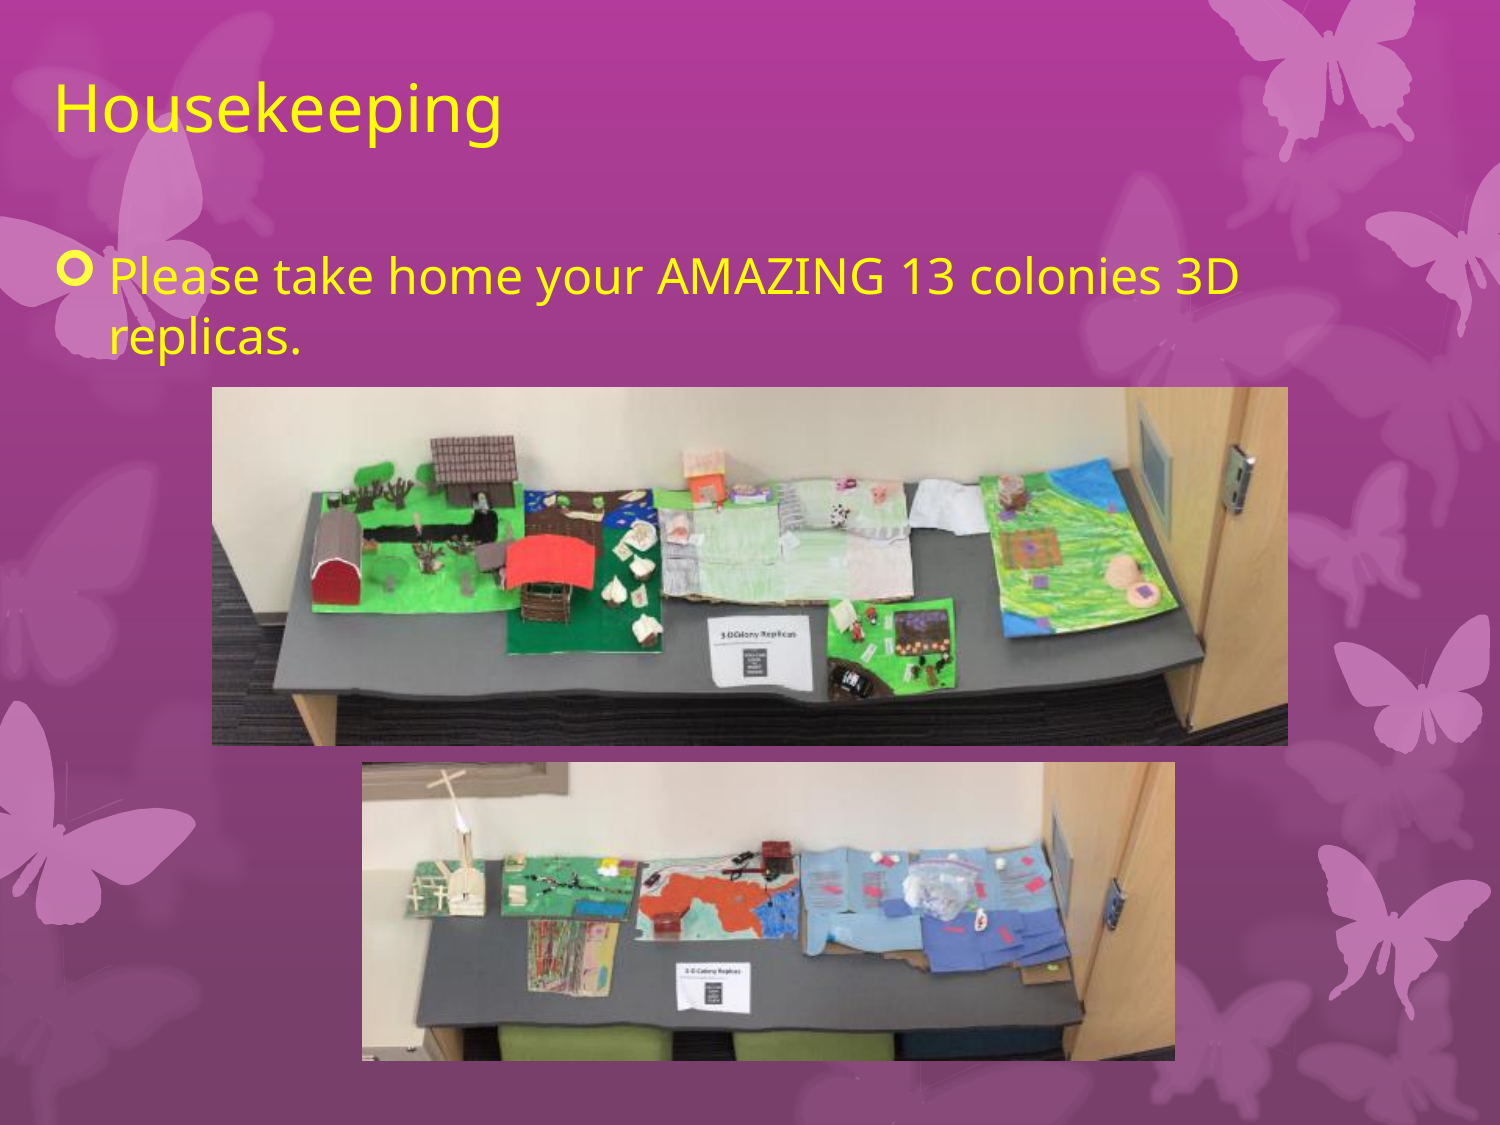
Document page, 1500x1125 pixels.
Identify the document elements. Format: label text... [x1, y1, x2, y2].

list Please take home your AMAZING 13 colonies 3D replicas. [37, 237, 1438, 1075]
title Housekeeping [37, 12, 1500, 200]
picture [211, 386, 1288, 747]
picture [361, 761, 1176, 1061]
